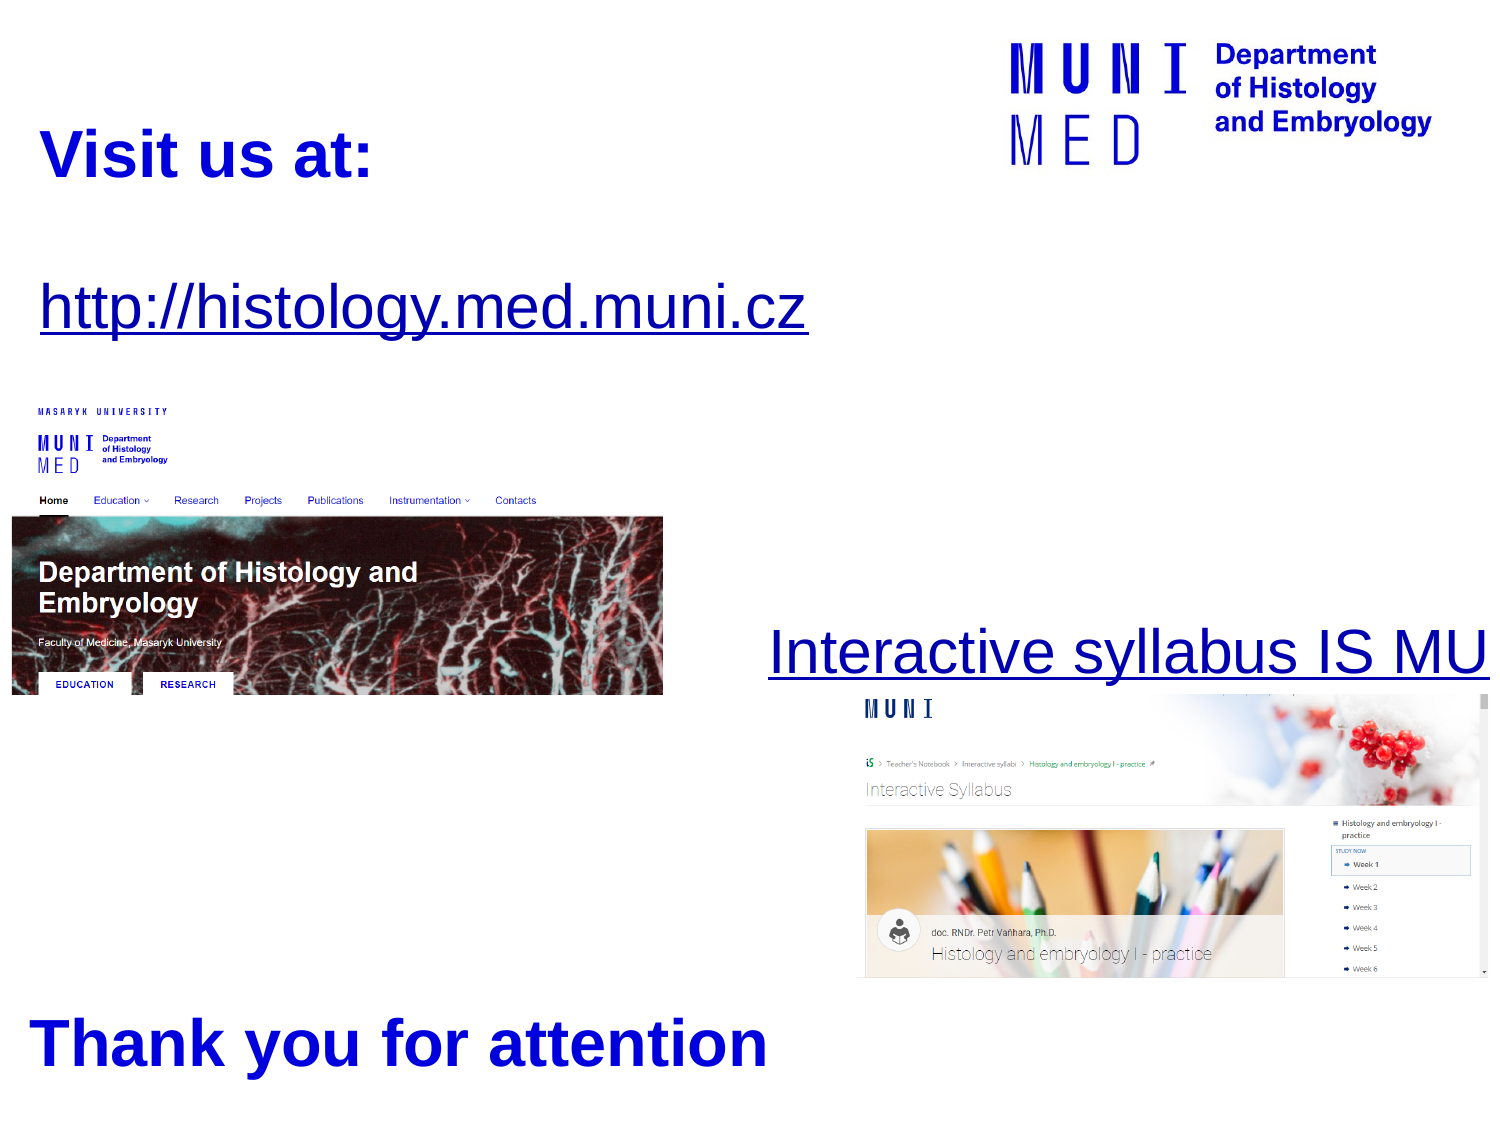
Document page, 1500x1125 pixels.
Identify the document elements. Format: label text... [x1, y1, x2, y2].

picture [979, 4, 1463, 204]
text_box Thank you for attention [14, 991, 786, 1087]
text_box Interactive syllabus IS MU [753, 603, 1500, 694]
text_box Visit us at: http://histology.med.muni.cz [24, 103, 824, 349]
picture [856, 694, 1489, 978]
picture [11, 401, 663, 695]
